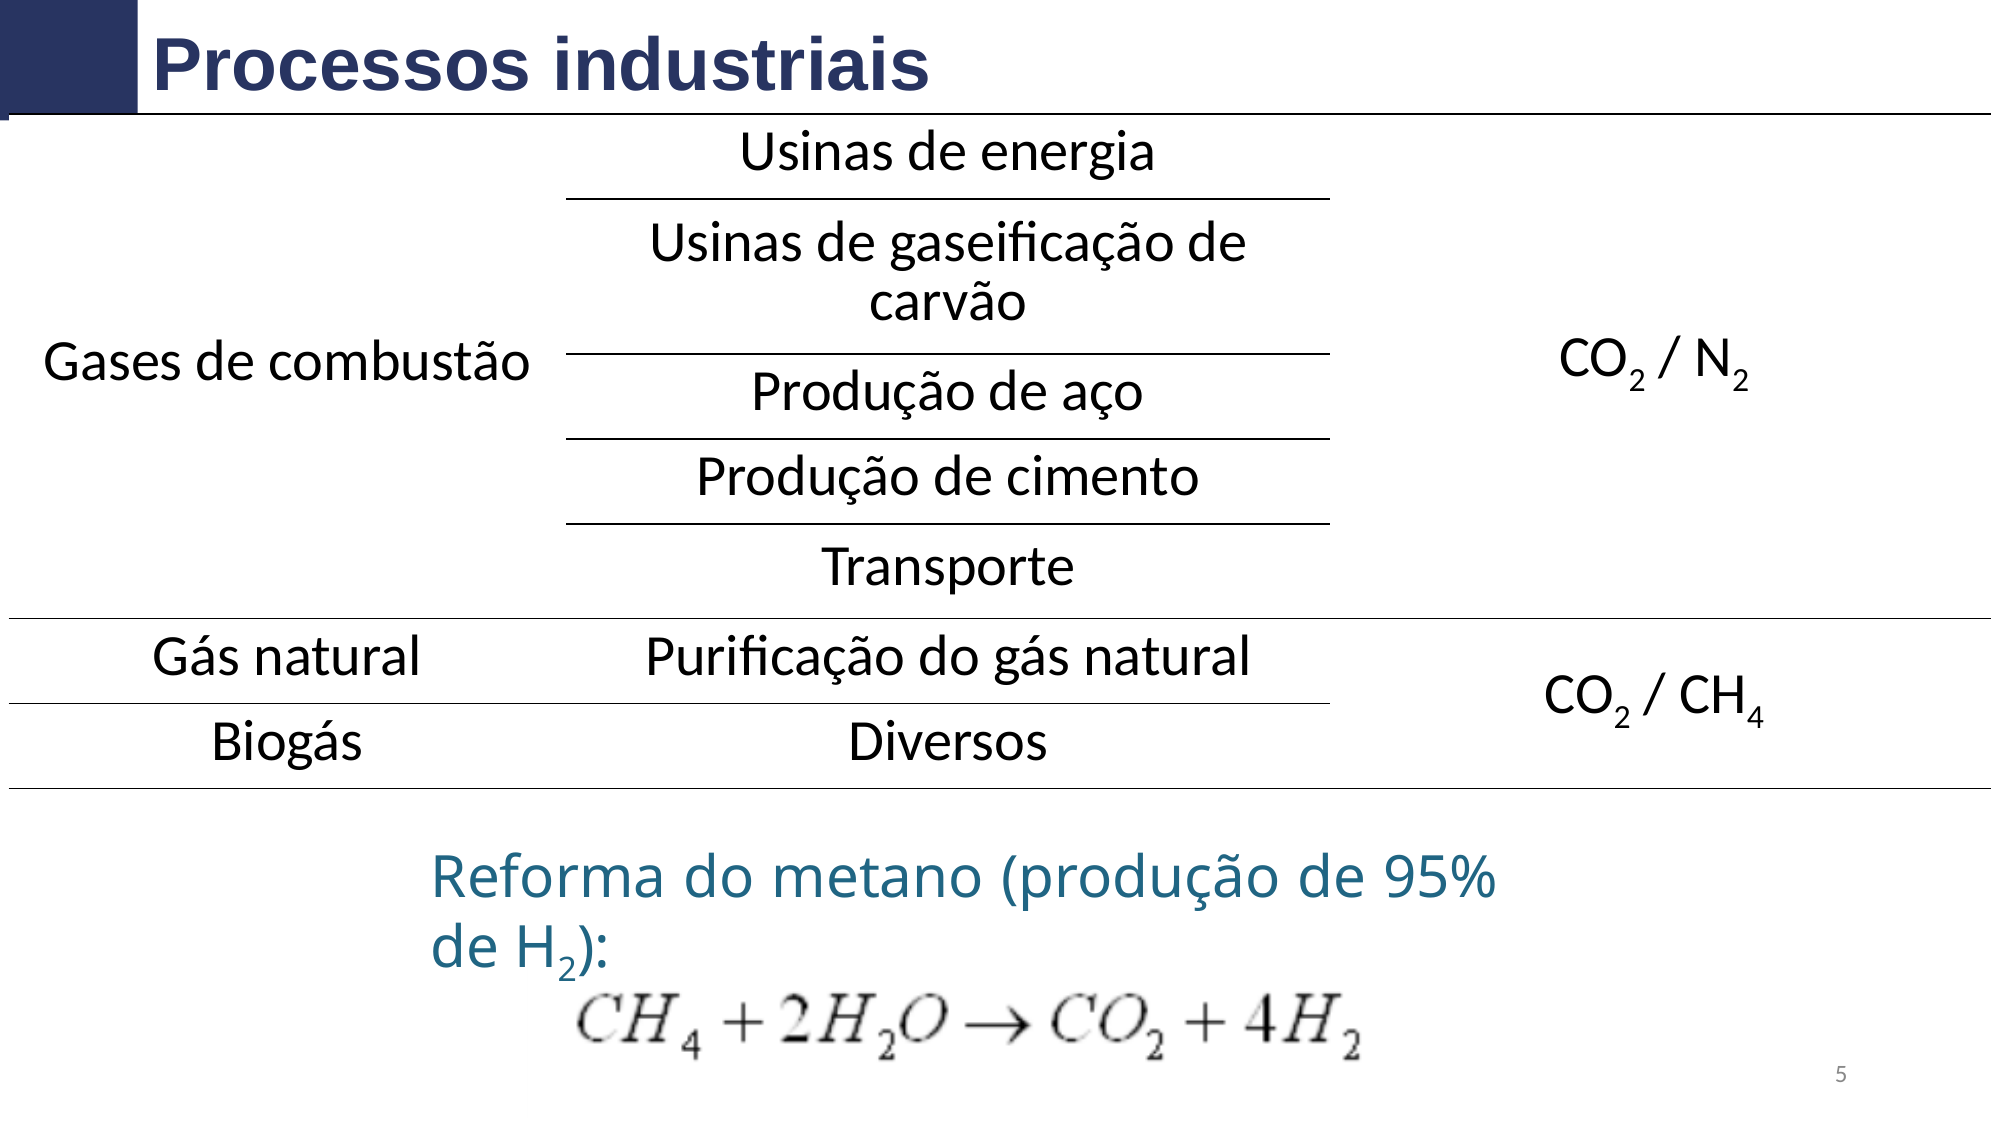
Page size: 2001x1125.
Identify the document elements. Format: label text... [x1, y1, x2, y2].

table_cell Purificação do gás natural [566, 619, 1330, 703]
table_cell Diversos [566, 704, 1330, 788]
table_cell Gás natural [9, 619, 566, 703]
table_header CO2 / N2 [1330, 115, 1991, 618]
table_cell Transporte [566, 525, 1330, 618]
picture [526, 955, 1413, 1118]
table_cell Biogás [9, 704, 566, 788]
text_box Reforma do metano (produção de 95% de H2): [415, 839, 1514, 982]
table_cell Produção de cimento [566, 440, 1330, 523]
text_box [0, 0, 139, 122]
table_header Gases de combustão [9, 115, 566, 618]
table_cell CO2 / CH4 [1330, 619, 1991, 788]
table_header Usinas de energia [566, 115, 1330, 198]
slide_number 5 [1413, 1042, 1863, 1103]
table_cell Produção de aço [566, 355, 1330, 438]
table_cell Usinas de gaseificação de carvão [566, 200, 1330, 353]
text_box Processos industriais [137, 7, 1792, 113]
